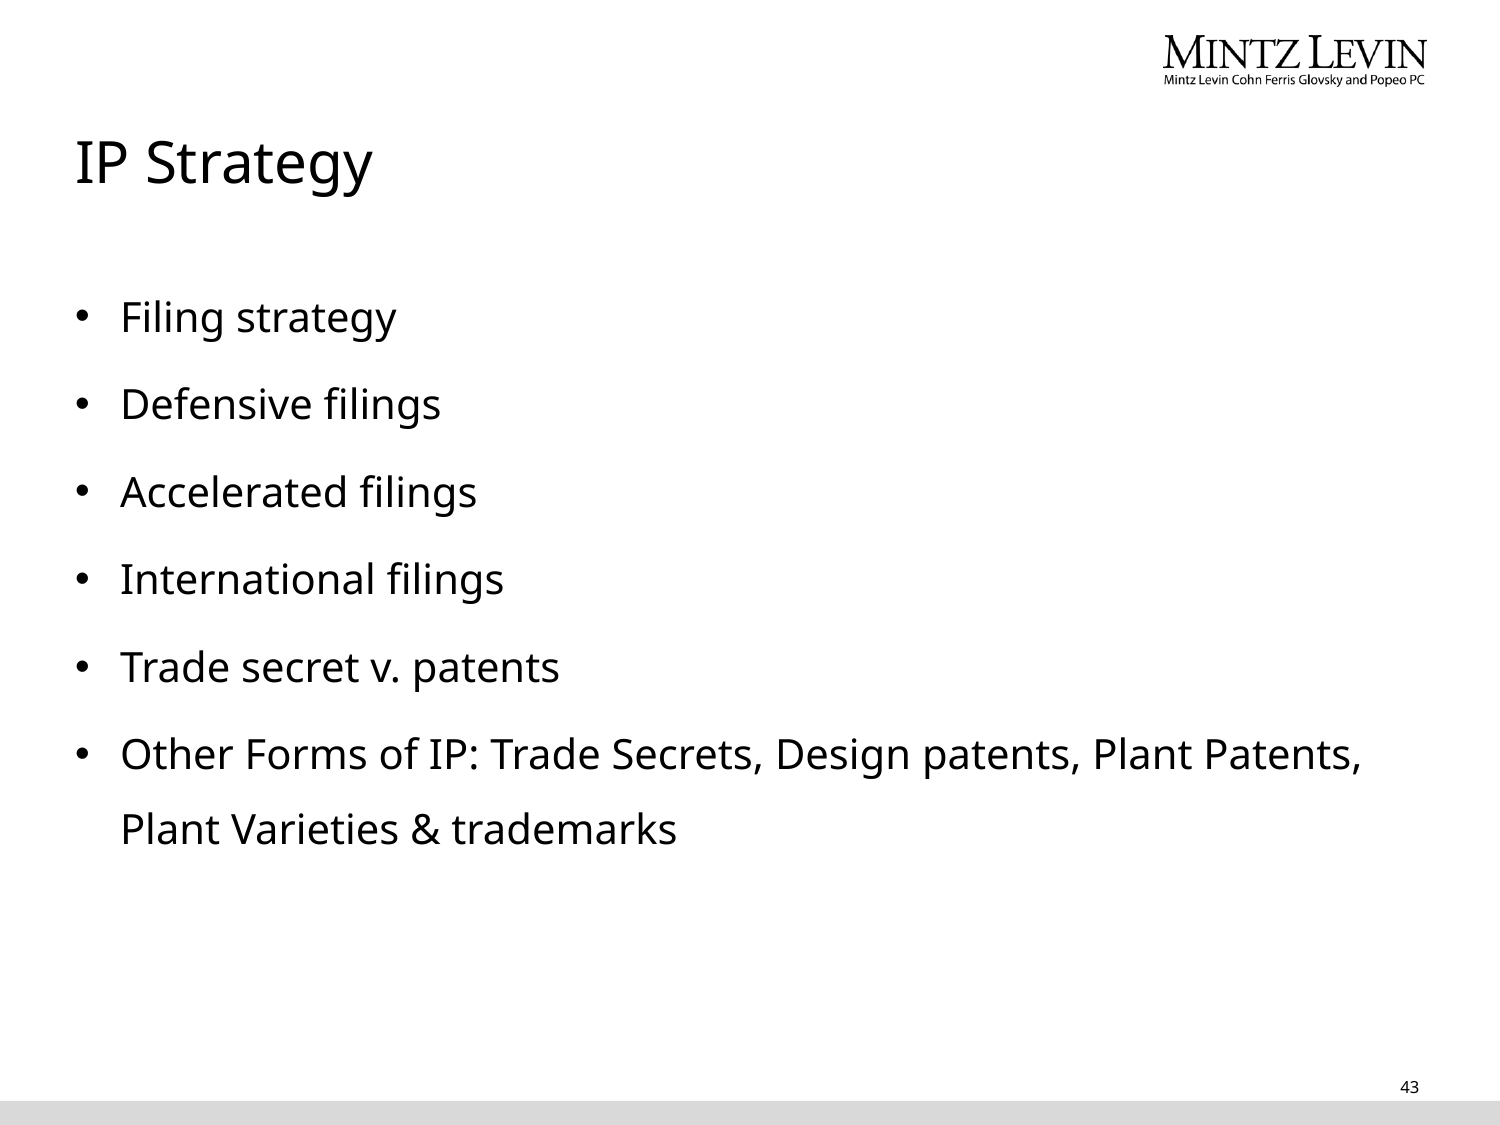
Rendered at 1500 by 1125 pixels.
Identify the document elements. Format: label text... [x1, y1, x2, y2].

list Filing strategy Defensive filings Accelerated filings International filings Trade secret v. patents Other Forms of IP: Trade Secrets, Design patents, Plant Patents, Plant Varieties & trademarks [75, 265, 1428, 1003]
picture [1163, 35, 1427, 87]
slide_number 43 [1084, 1068, 1435, 1113]
title IP Strategy [75, 125, 1425, 209]
